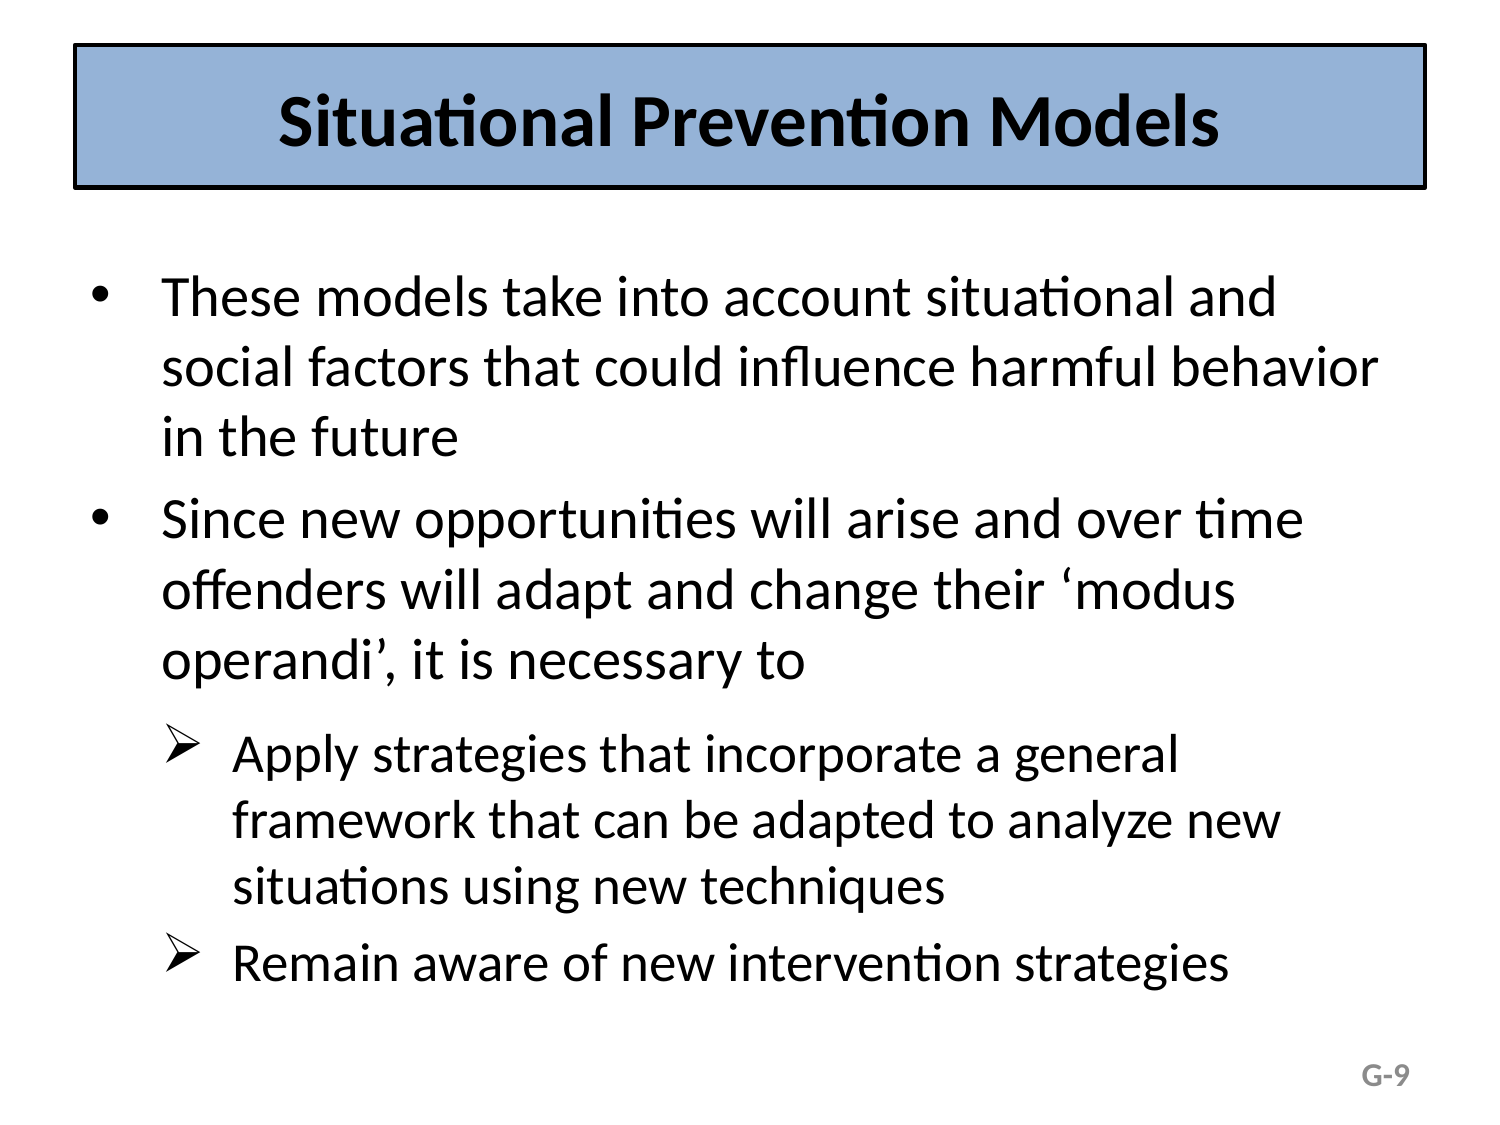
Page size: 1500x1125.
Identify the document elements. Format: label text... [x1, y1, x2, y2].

title Situational Prevention Models [75, 45, 1425, 188]
slide_number G-9 [1074, 1042, 1425, 1103]
list These models take into account situational and social factors that could influence harmful behavior in the future Since new opportunities will arise and over time offenders will adapt and change their ‘modus operandi’, it is necessary to Apply strategies that incorporate a general framework that can be adapted to analyze new situations using new techniques Remain aware of new intervention strategies [75, 249, 1425, 1005]
